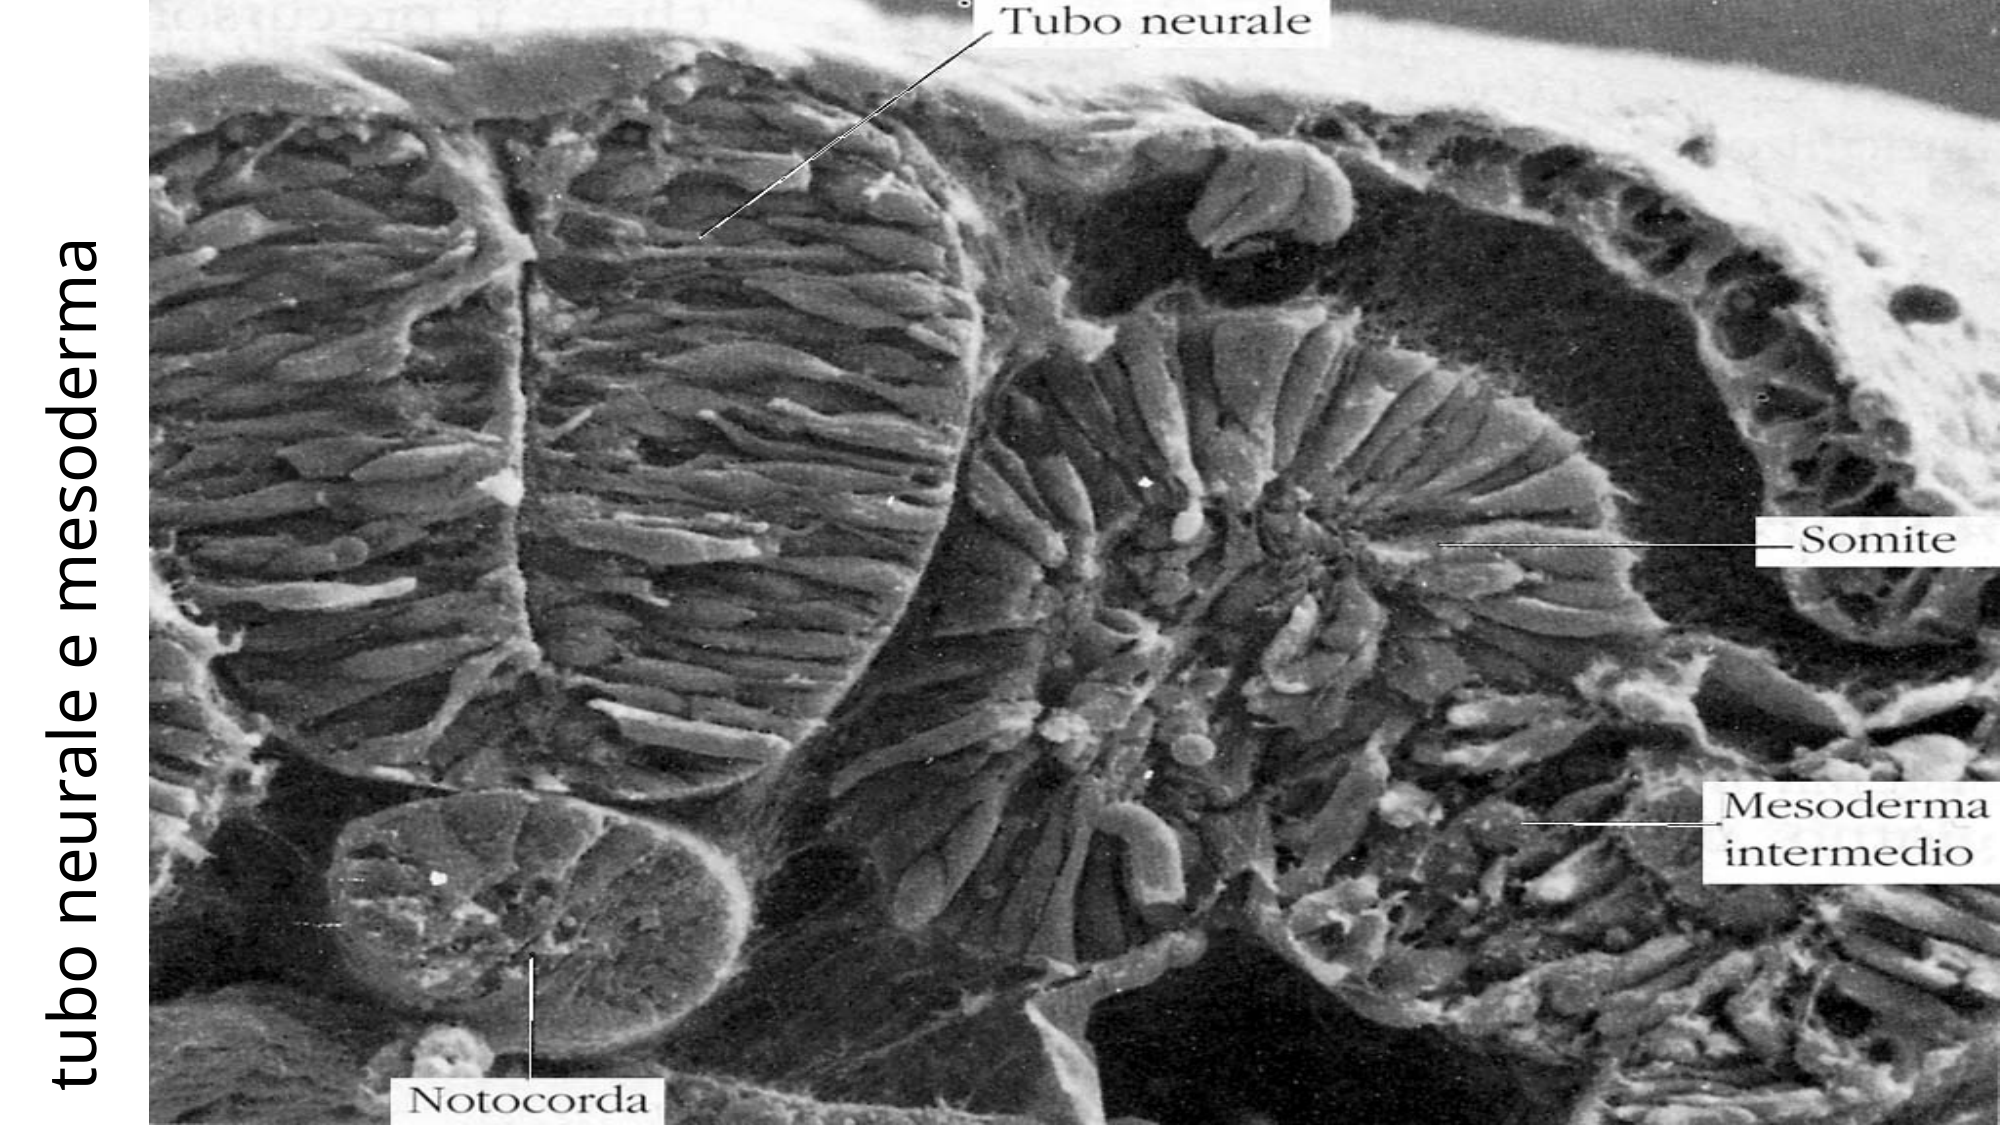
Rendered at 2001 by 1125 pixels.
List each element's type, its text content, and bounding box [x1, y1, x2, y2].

title tubo neurale e mesoderma [15, 31, 134, 1106]
picture [149, 0, 2000, 1125]
